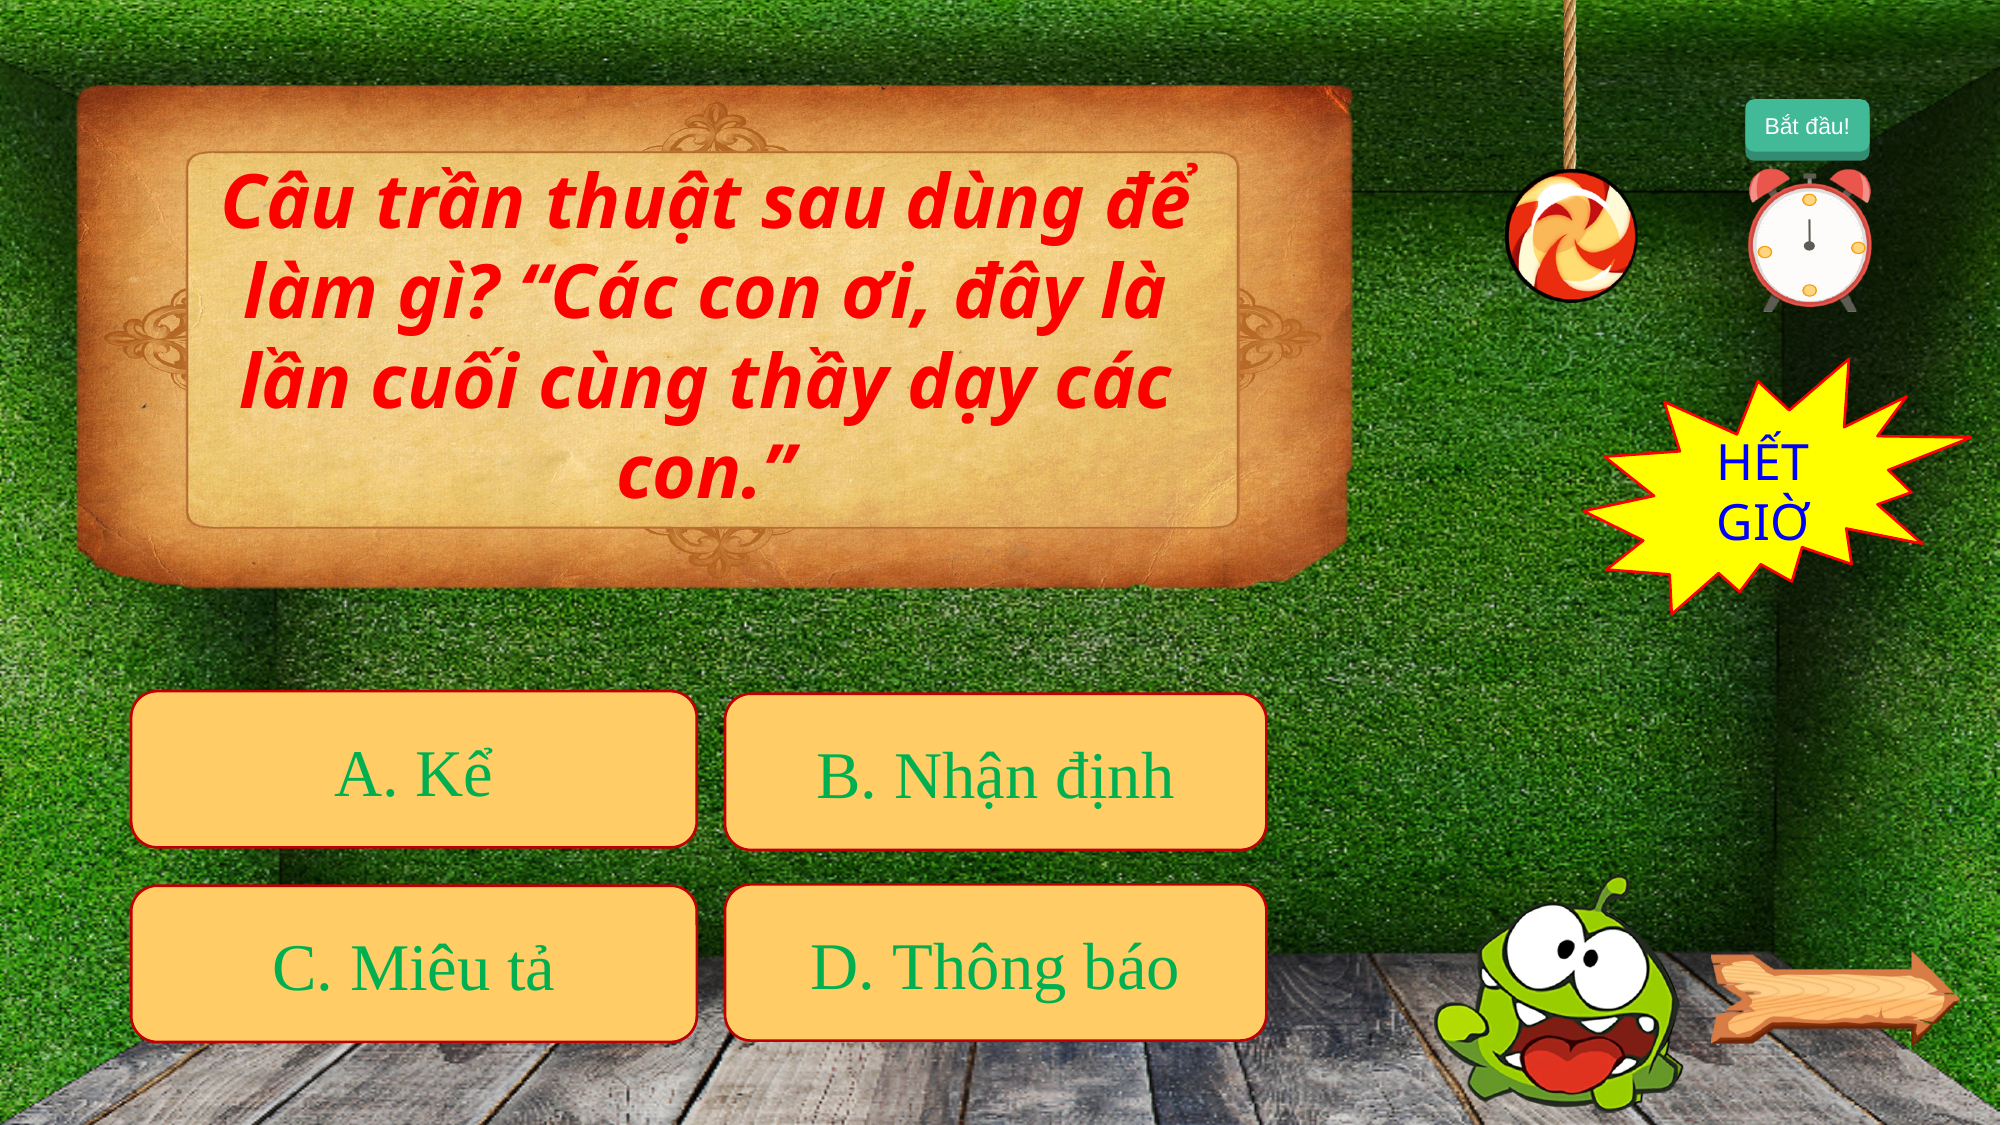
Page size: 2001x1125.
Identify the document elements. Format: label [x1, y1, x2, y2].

text_box [1745, 98, 1870, 161]
text_box [1850, 241, 1866, 255]
picture [0, 0, 2000, 1125]
text_box [1757, 245, 1773, 259]
text_box [1801, 283, 1818, 297]
text_box [1801, 193, 1818, 207]
